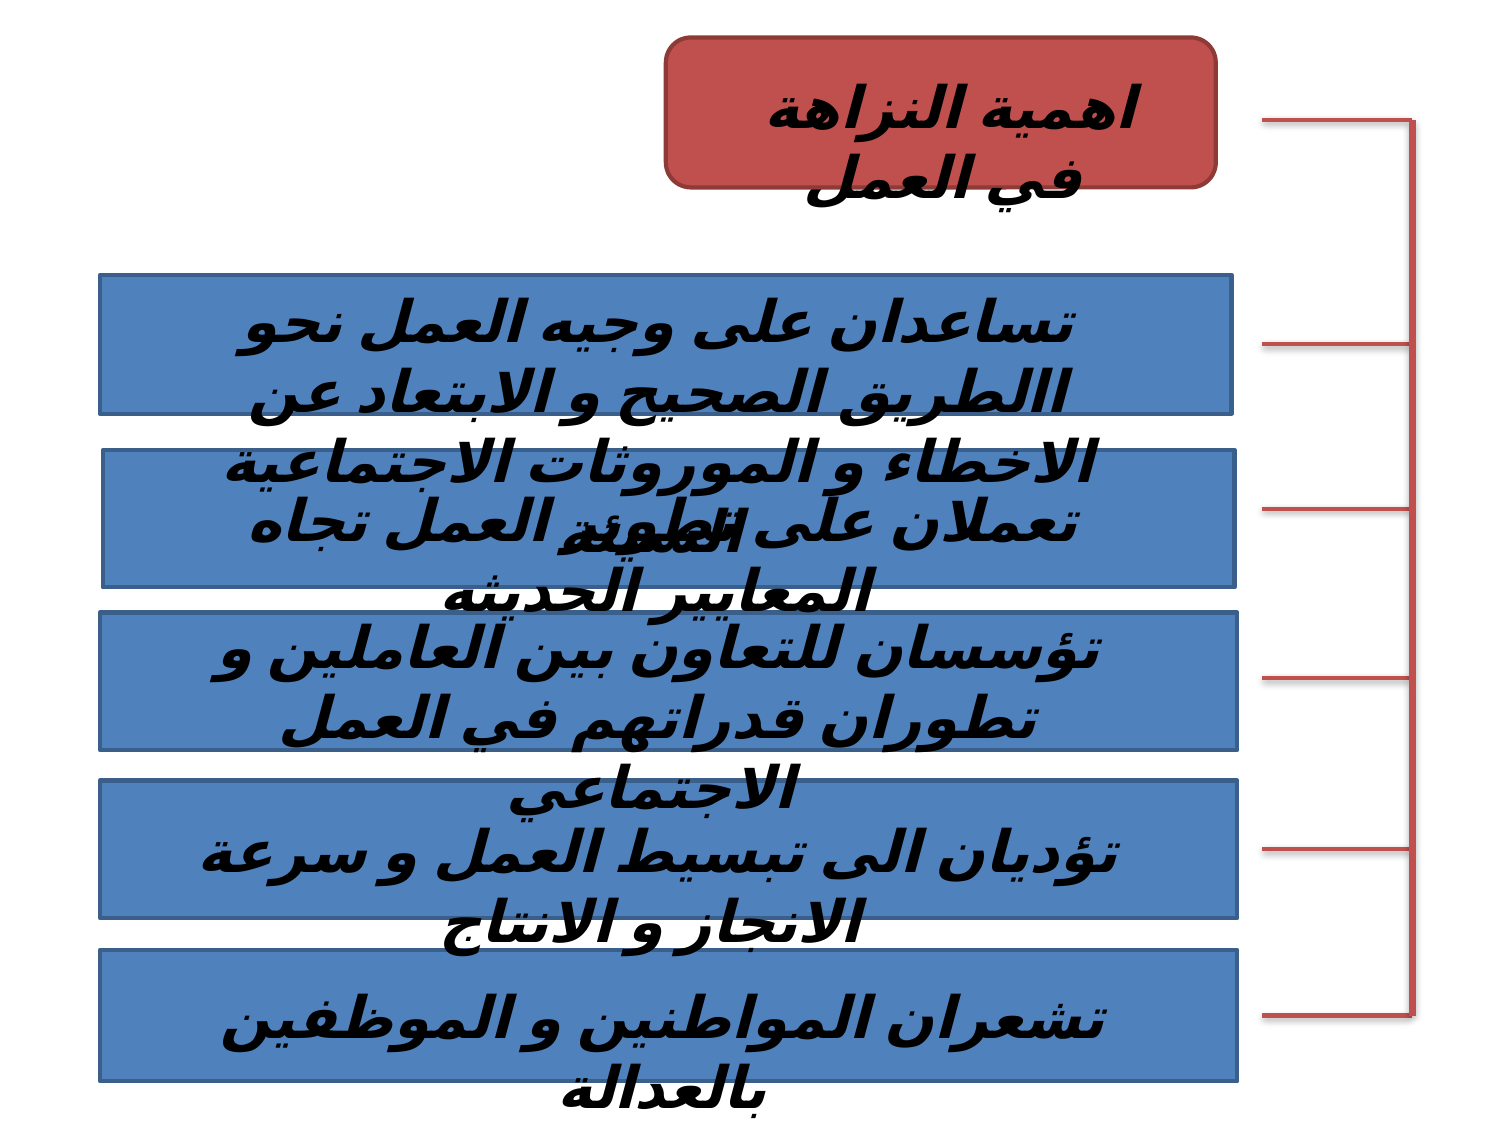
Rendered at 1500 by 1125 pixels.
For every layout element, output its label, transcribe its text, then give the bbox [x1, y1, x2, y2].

text_box تعملان على تطوير العمل تجاه المعايير الحديثه [125, 475, 1200, 631]
text_box [98, 778, 125, 920]
text_box تؤسسان للتعاون بين العاملين و تطوران قدراتهم في العمل الاجتماعي [125, 603, 1191, 828]
text_box [98, 610, 125, 752]
text_box [1191, 610, 1239, 752]
text_box اهمية النزاهة في العمل [699, 62, 1200, 218]
text_box [98, 273, 1234, 416]
text_box [101, 448, 125, 589]
text_box تشعران المواطنين و الموظفين بالعدالة [125, 972, 1200, 1125]
text_box تؤديان الى تبسيط العمل و سرعة الانجاز و الانتاج [125, 828, 1191, 962]
text_box [663, 35, 1218, 190]
text_box [98, 948, 1239, 1083]
text_box [1191, 778, 1239, 920]
text_box [1191, 448, 1237, 589]
text_box تساعدان على وجيه العمل نحو االطريق الصحيح و الابتعاد عن الاخطاء و الموروثات الاجتماعية السيئة [125, 276, 1191, 572]
